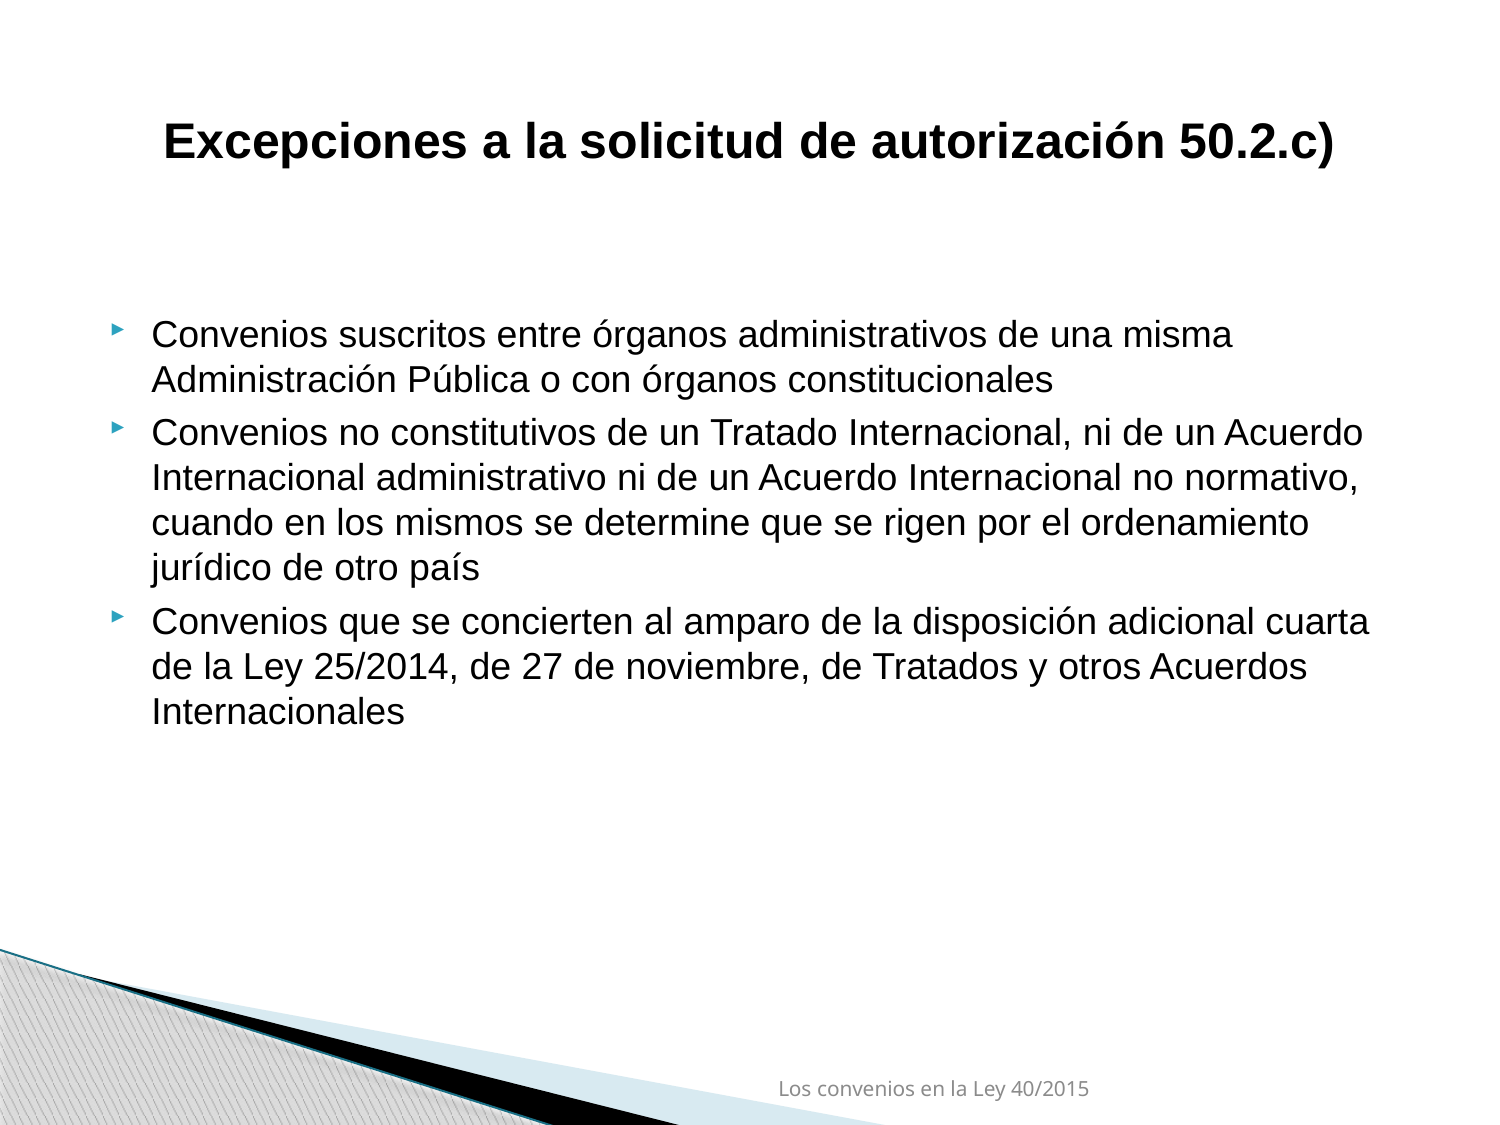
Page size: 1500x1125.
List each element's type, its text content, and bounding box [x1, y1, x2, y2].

footer Los convenios en la Ley 40/2015 [718, 1051, 1105, 1112]
title Excepciones a la solicitud de autorización 50.2.c) [75, 45, 1425, 233]
list Convenios suscritos entre órganos administrativos de una misma Administración Pública o con órganos constitucionales Convenios no constitutivos de un Tratado Internacional, ni de un Acuerdo Internacional administrativo ni de un Acuerdo Internacional no normativo, cuando en los mismos se determine que se rigen por el ordenamiento jurídico de otro país Convenios que se concierten al amparo de la disposición adicional cuarta de la Ley 25/2014, de 27 de noviembre, de Tratados y otros Acuerdos Internacionales [76, 302, 1427, 894]
